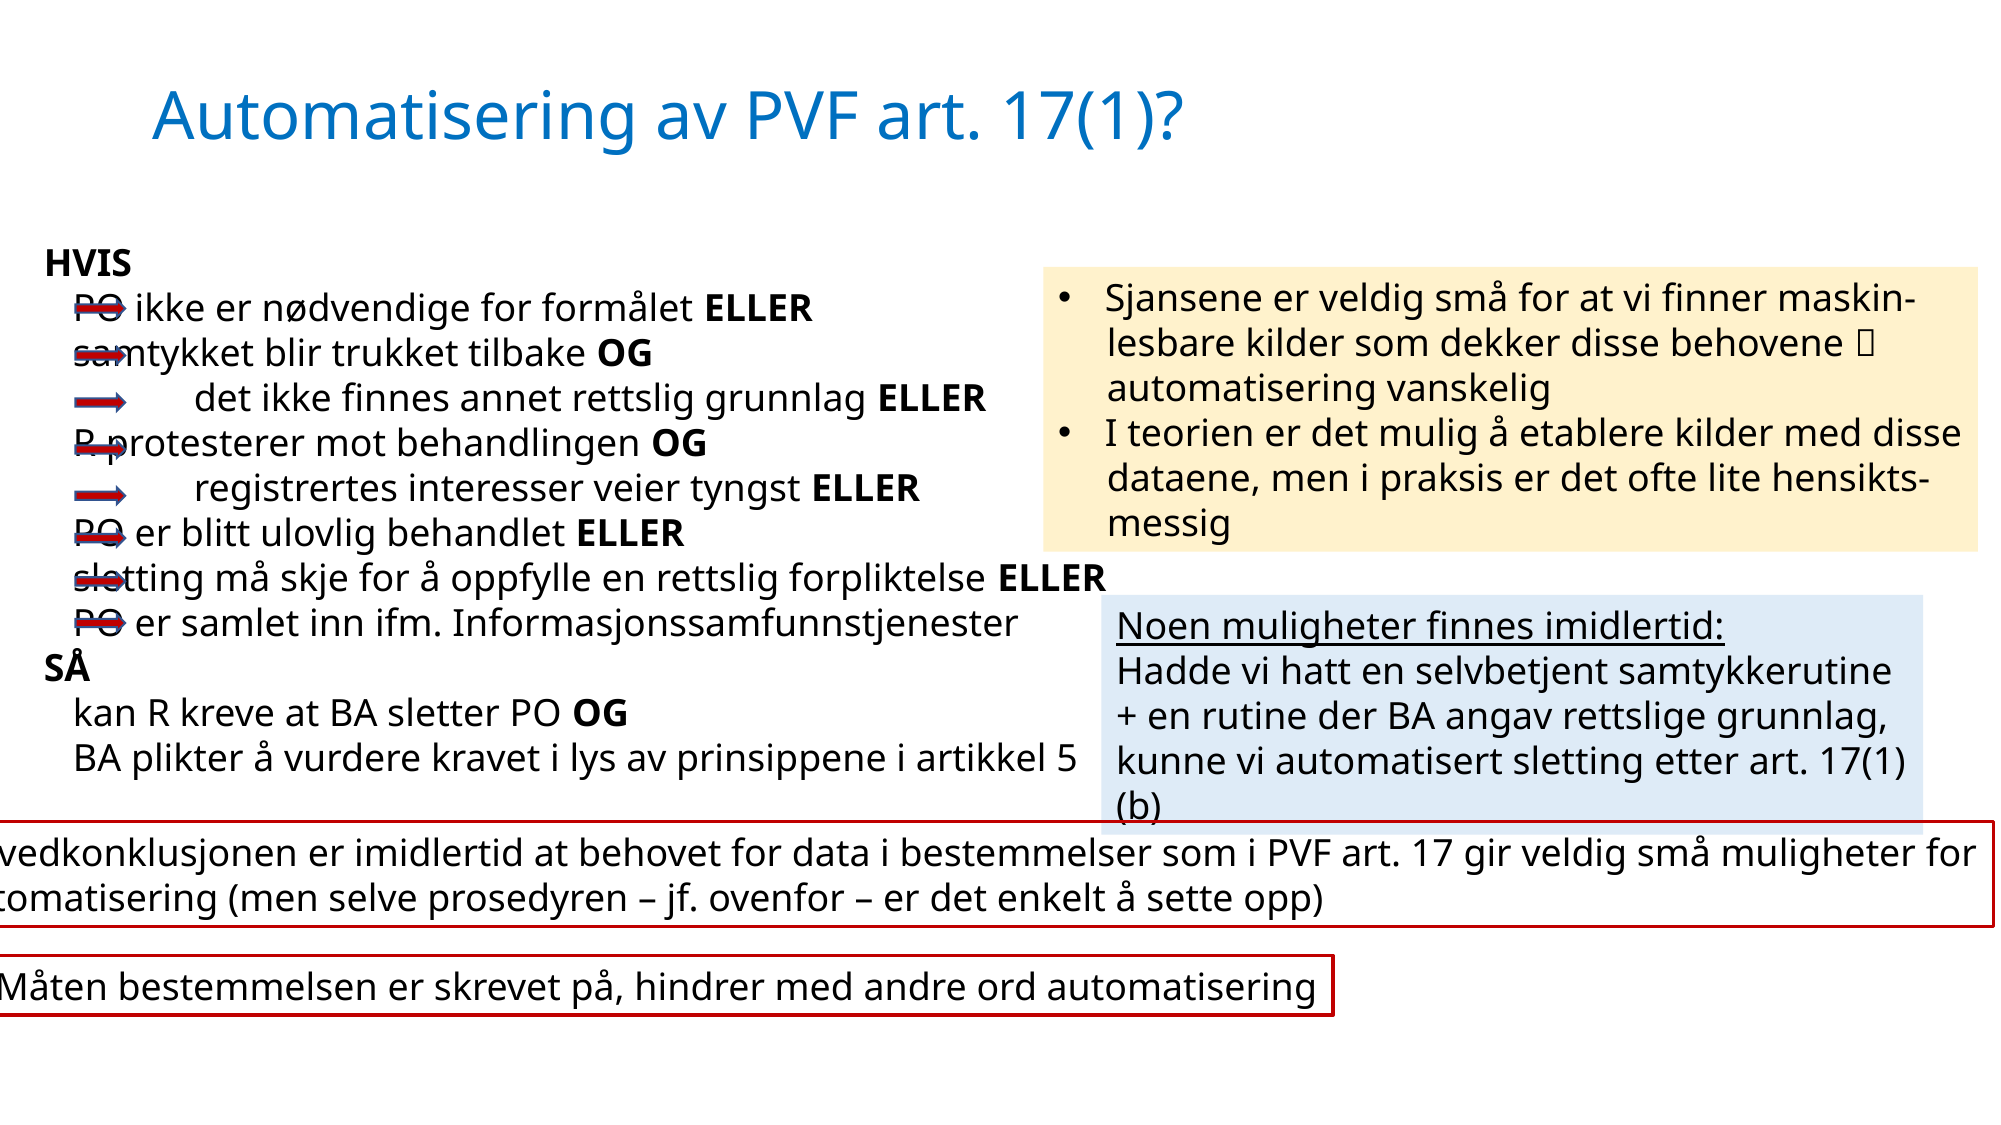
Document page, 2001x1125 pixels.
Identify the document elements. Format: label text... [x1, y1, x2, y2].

text_box Måten bestemmelsen er skrevet på, hindrer med andre ord automatisering [0, 955, 1333, 1016]
text_box [74, 344, 127, 367]
text_box [74, 438, 127, 461]
text_box Hovedkonklusjonen er imidlertid at behovet for data i bestemmelser som i PVF art. 17 gir veldig små muligheter for automatisering (men selve prosedyren – jf. ovenfor – er det enkelt å sette opp) [0, 821, 1994, 927]
text_box [74, 297, 127, 320]
text_box [74, 527, 127, 549]
text_box [74, 485, 127, 507]
text_box Noen muligheter finnes imidlertid: Hadde vi hatt en selvbetjent samtykkerutine + en rutine der BA angav rettslige grunnlag, kunne vi automatisert sletting etter art. 17(1)(b) [1101, 594, 1924, 821]
text_box Sjansene er veldig små for at vi finner maskin- lesbare kilder som dekker disse behovene  automatisering vanskelig I teorien er det mulig å etablere kilder med disse dataene, men i praksis er det ofte lite hensikts- messig [1043, 266, 1978, 552]
title Automatisering av PVF art. 17(1)? [137, 9, 1863, 227]
text_box HVIS PO ikke er nødvendige for formålet ELLER samtykket blir trukket tilbake OG det ikke finnes annet rettslig grunnlag ELLER R protesterer mot behandlingen OG registrertes interesser veier tyngst ELLER PO er blitt ulovlig behandlet ELLER sletting må skje for å oppfylle en rettslig forpliktelse ELLER PO er samlet inn ifm. Informasjonssamfunnstjenester SÅ kan R kreve at BA sletter PO OG BA plikter å vurdere kravet i lys av prinsippene i artikkel 5 [28, 231, 1122, 787]
text_box [74, 570, 127, 593]
text_box [74, 391, 127, 414]
text_box [74, 612, 127, 634]
